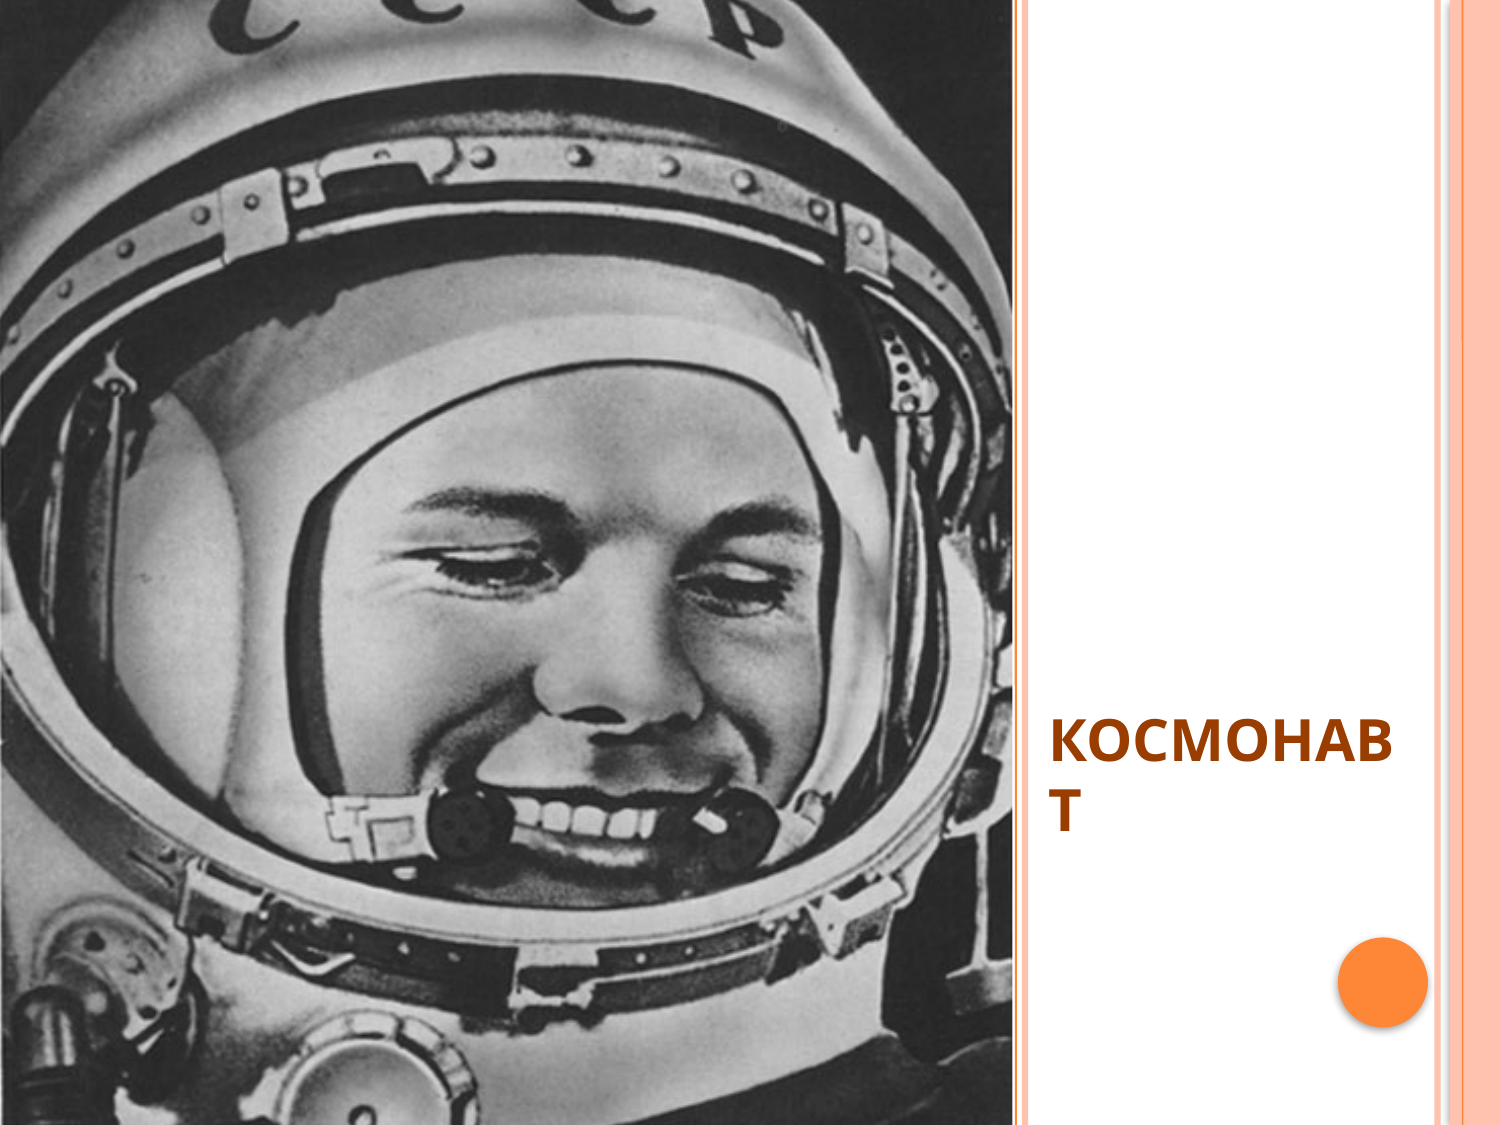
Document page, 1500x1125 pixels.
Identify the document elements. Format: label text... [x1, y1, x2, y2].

title космонавт [1033, 775, 1412, 851]
picture [0, 0, 1013, 1125]
